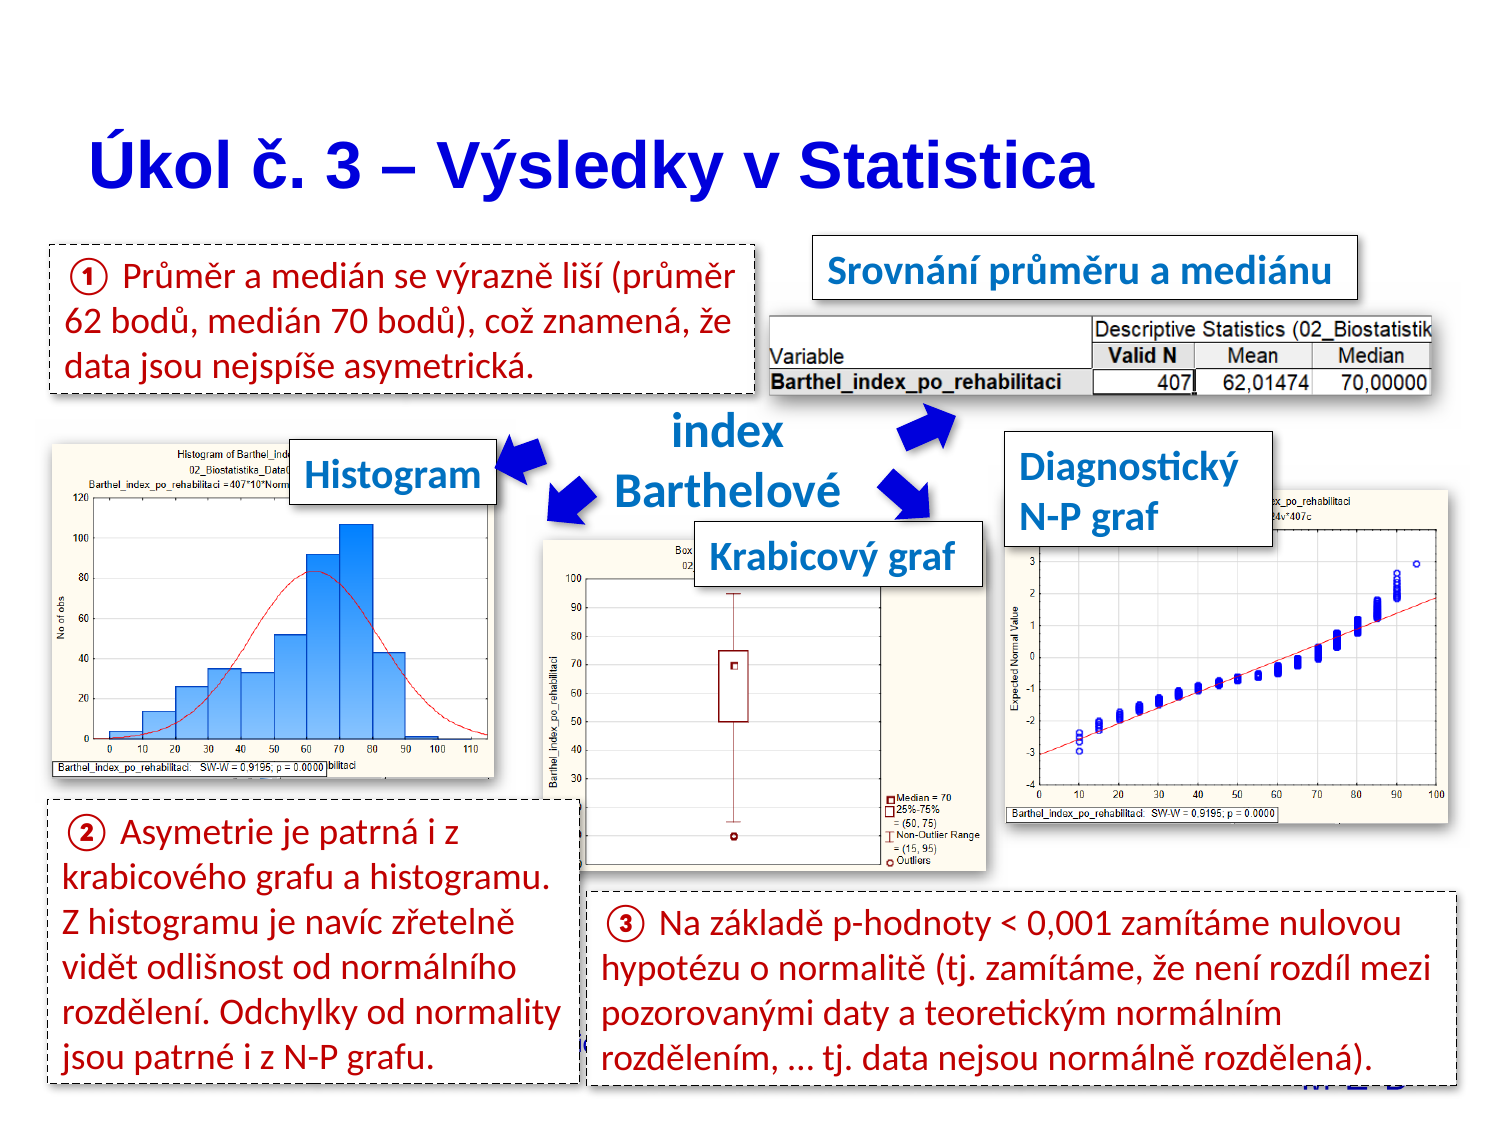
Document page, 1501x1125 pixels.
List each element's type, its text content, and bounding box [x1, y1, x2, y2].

text_box Diagnostický N-P graf [1004, 438, 1273, 464]
title Úkol č. 3 – Výsledky v Statistica [88, 118, 1412, 193]
picture [26, 419, 1472, 895]
text_box ③ Na základě p-hodnoty < 0,001 zamítáme nulovou hypotézu o normalitě (tj. zamítáme, že není rozdíl mezi pozorovanými daty a teoretickým normálním rozdělením, … tj. data nejsou normálně rozdělená). [588, 891, 1457, 1086]
text_box [545, 473, 600, 513]
text_box [524, 436, 549, 488]
text_box [874, 466, 932, 513]
text_box [898, 438, 950, 454]
text_box Srovnání průměru a mediánu [812, 235, 1358, 281]
text_box index Barthelové [597, 389, 859, 513]
text_box ② Asymetrie je patrná i z krabicového grafu a histogramu. Z histogramu je navíc zřetelně vidět odlišnost od normálního rozdělení. Odchylky od normality jsou patrné i z N-P grafu. [47, 810, 580, 1084]
picture [735, 282, 1465, 429]
text_box ① Průměr a medián se výrazně liší (průměr 62 bodů, medián 70 bodů), což znamená, že data jsou nejspíše asymetrická. [49, 244, 755, 394]
